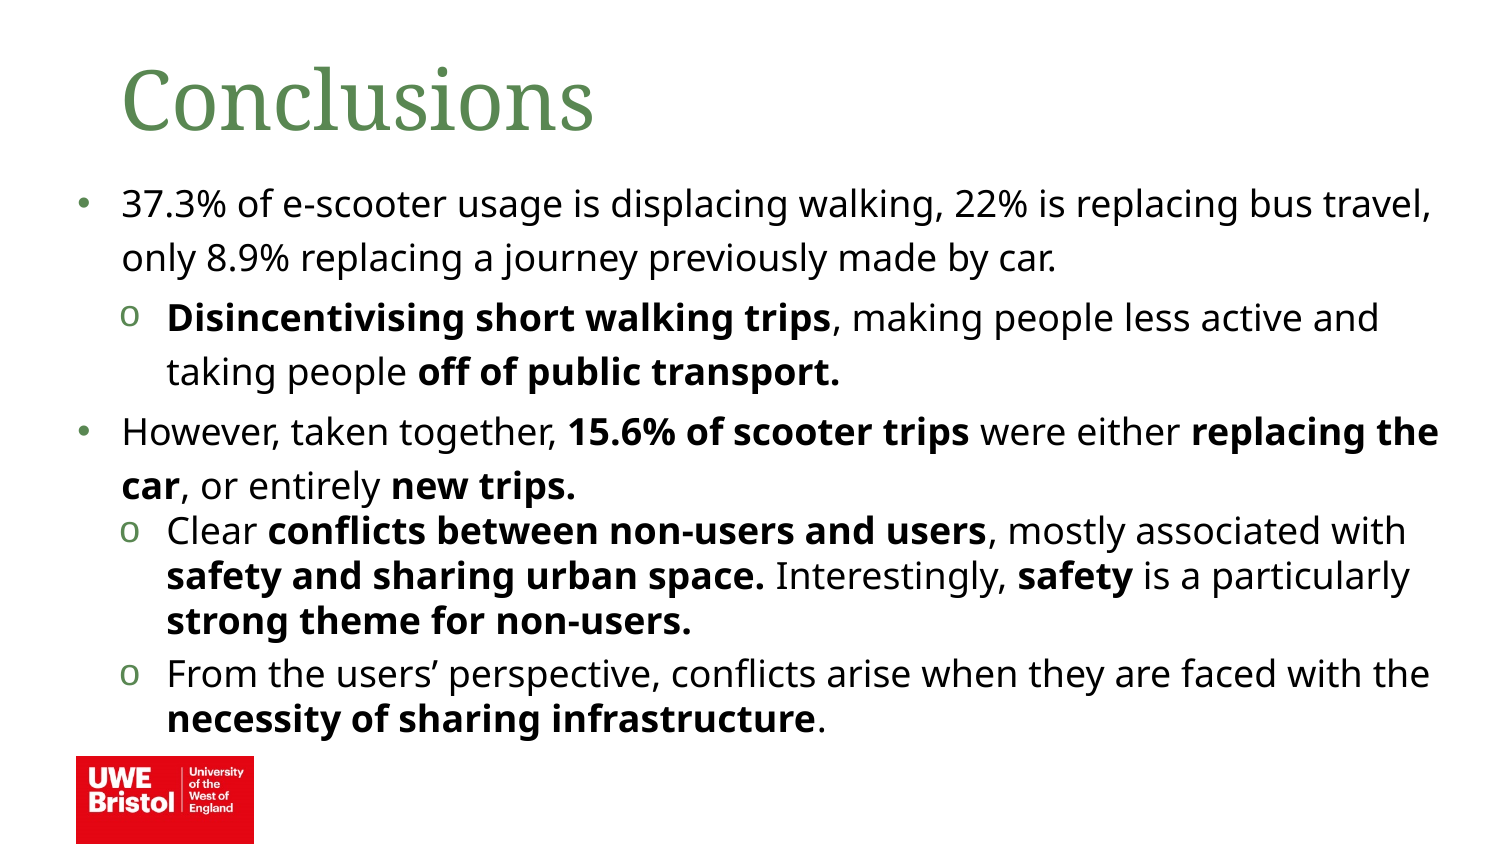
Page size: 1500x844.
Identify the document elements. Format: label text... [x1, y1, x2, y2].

list Conclusions [120, 43, 1215, 124]
list 37.3% of e-scooter usage is displacing walking, 22% is replacing bus travel, only 8.9% replacing a journey previously made by car. Disincentivising short walking trips, making people less active and taking people off of public transport. However, taken together, 15.6% of scooter trips were either replacing the car, or entirely new trips. Clear conflicts between non-users and users, mostly associated with safety and sharing urban space. Interestingly, safety is a particularly strong theme for non-users. From the users’ perspective, conflicts arise when they are faced with the necessity of sharing infrastructure. [62, 163, 1500, 750]
picture [76, 756, 254, 844]
